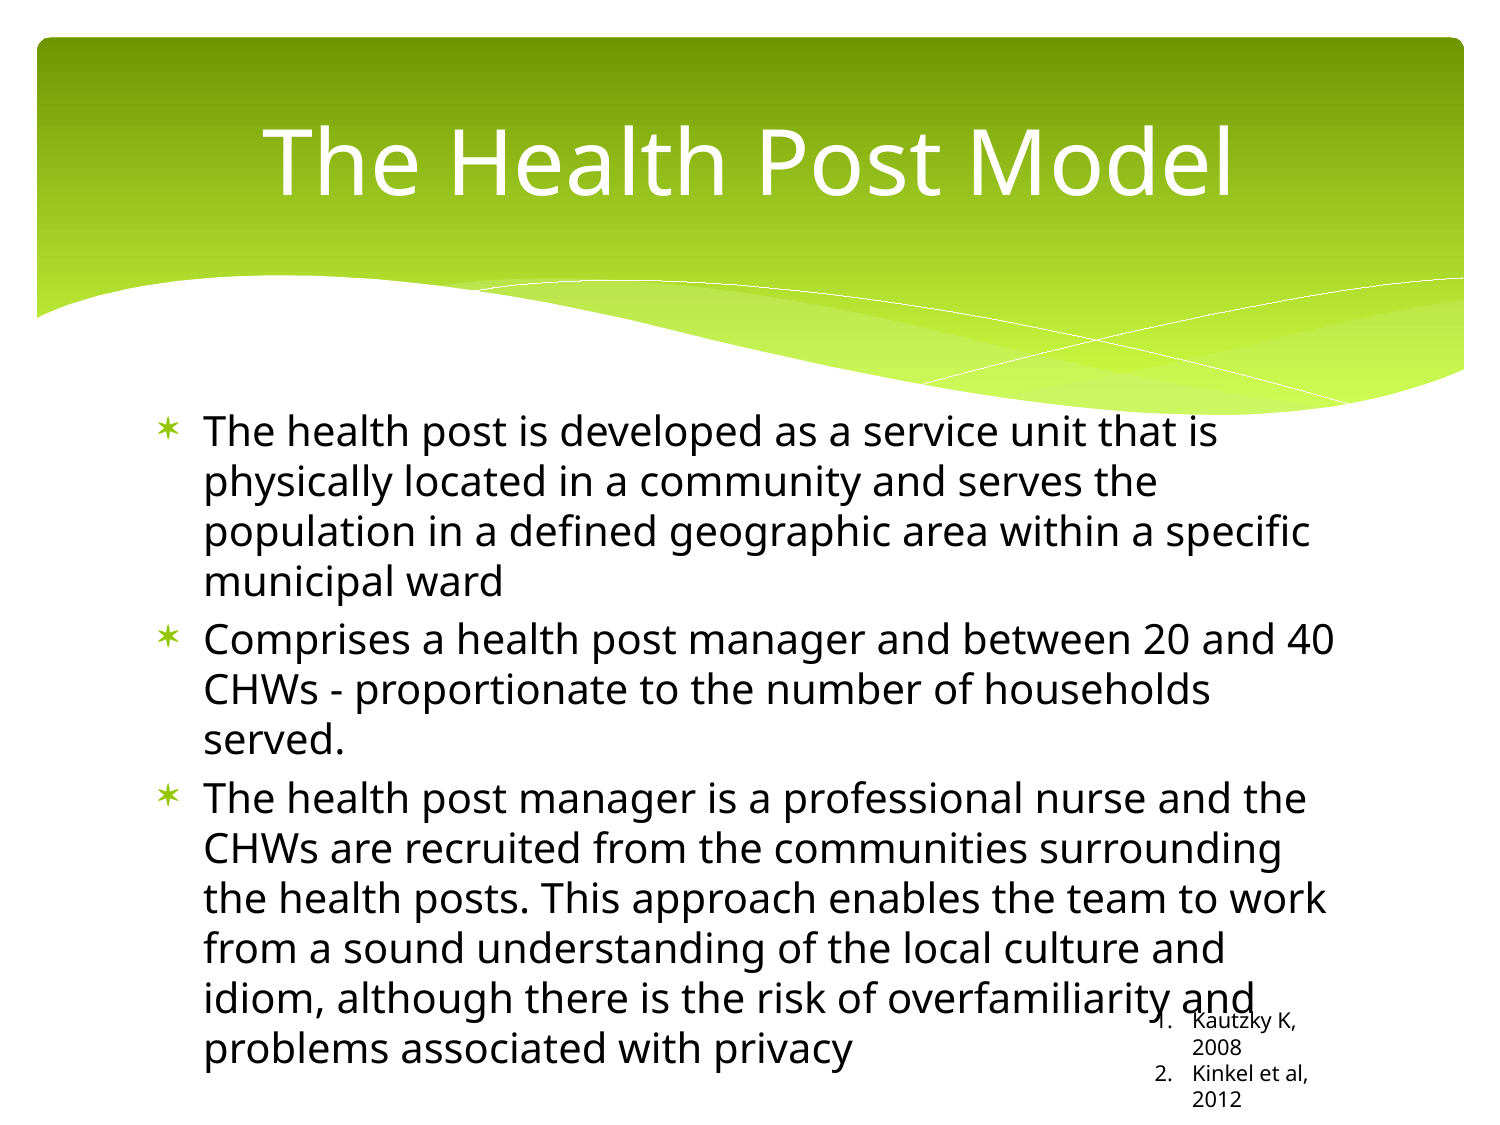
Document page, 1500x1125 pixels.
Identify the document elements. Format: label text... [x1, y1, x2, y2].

text_box Kautzky K, 2008 Kinkel et al, 2012 [1139, 999, 1365, 1120]
list The health post is developed as a service unit that is physically located in a community and serves the population in a defined geographic area within a specific municipal ward Comprises a health post manager and between 20 and 40 CHWs - proportionate to the number of households served. The health post manager is a professional nurse and the CHWs are recruited from the communities surrounding the health posts. This approach enables the team to work from a sound understanding of the local culture and idiom, although there is the risk of overfamiliarity and problems associated with privacy [143, 397, 1359, 1005]
title The Health Post Model [75, 55, 1425, 261]
